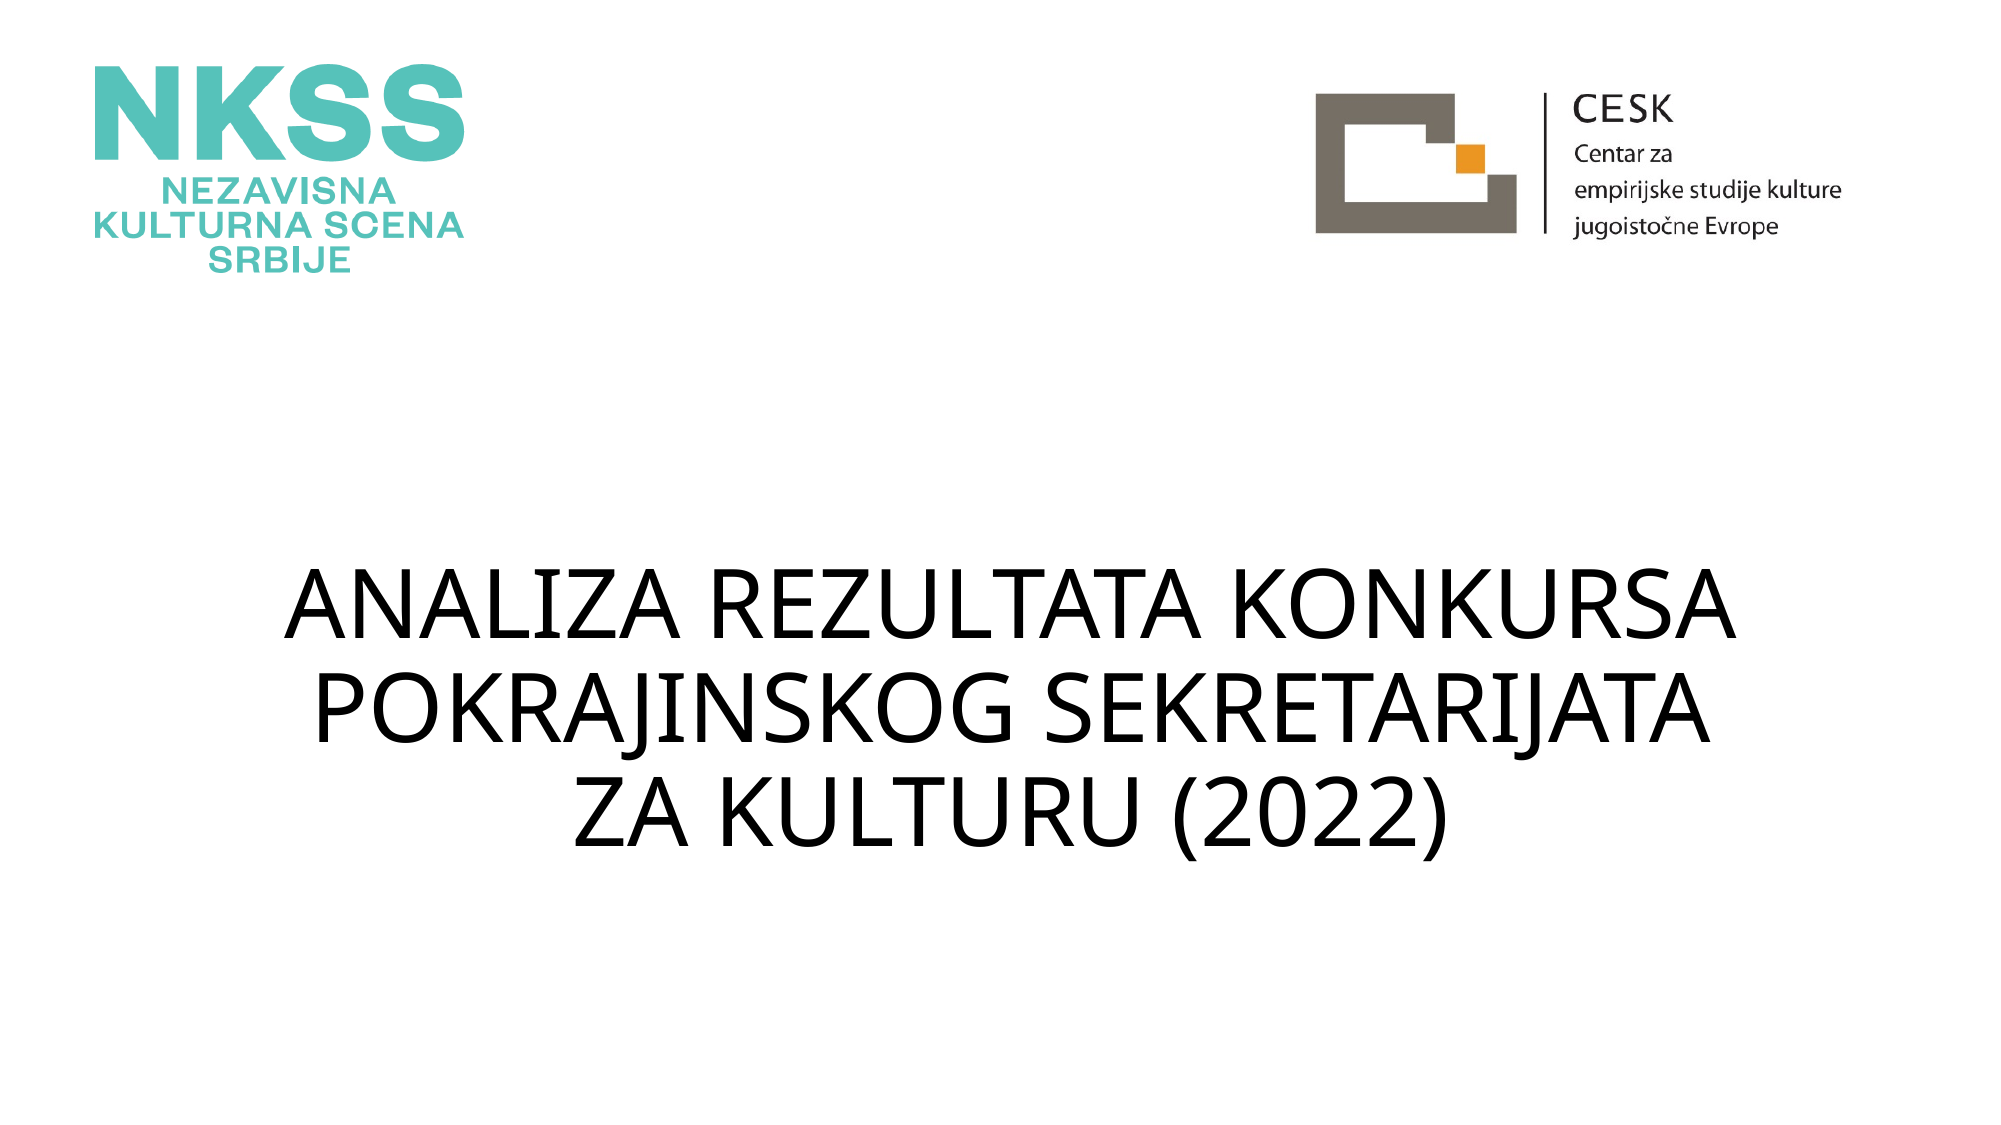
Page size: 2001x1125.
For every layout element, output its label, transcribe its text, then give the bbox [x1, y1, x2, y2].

picture [1265, 33, 1881, 285]
picture [68, 15, 501, 302]
title ANALIZA REZULTATA KONKURSA POKRAJINSKOG SEKRETARIJATA ZA KULTURU (2022) [261, 542, 1762, 875]
